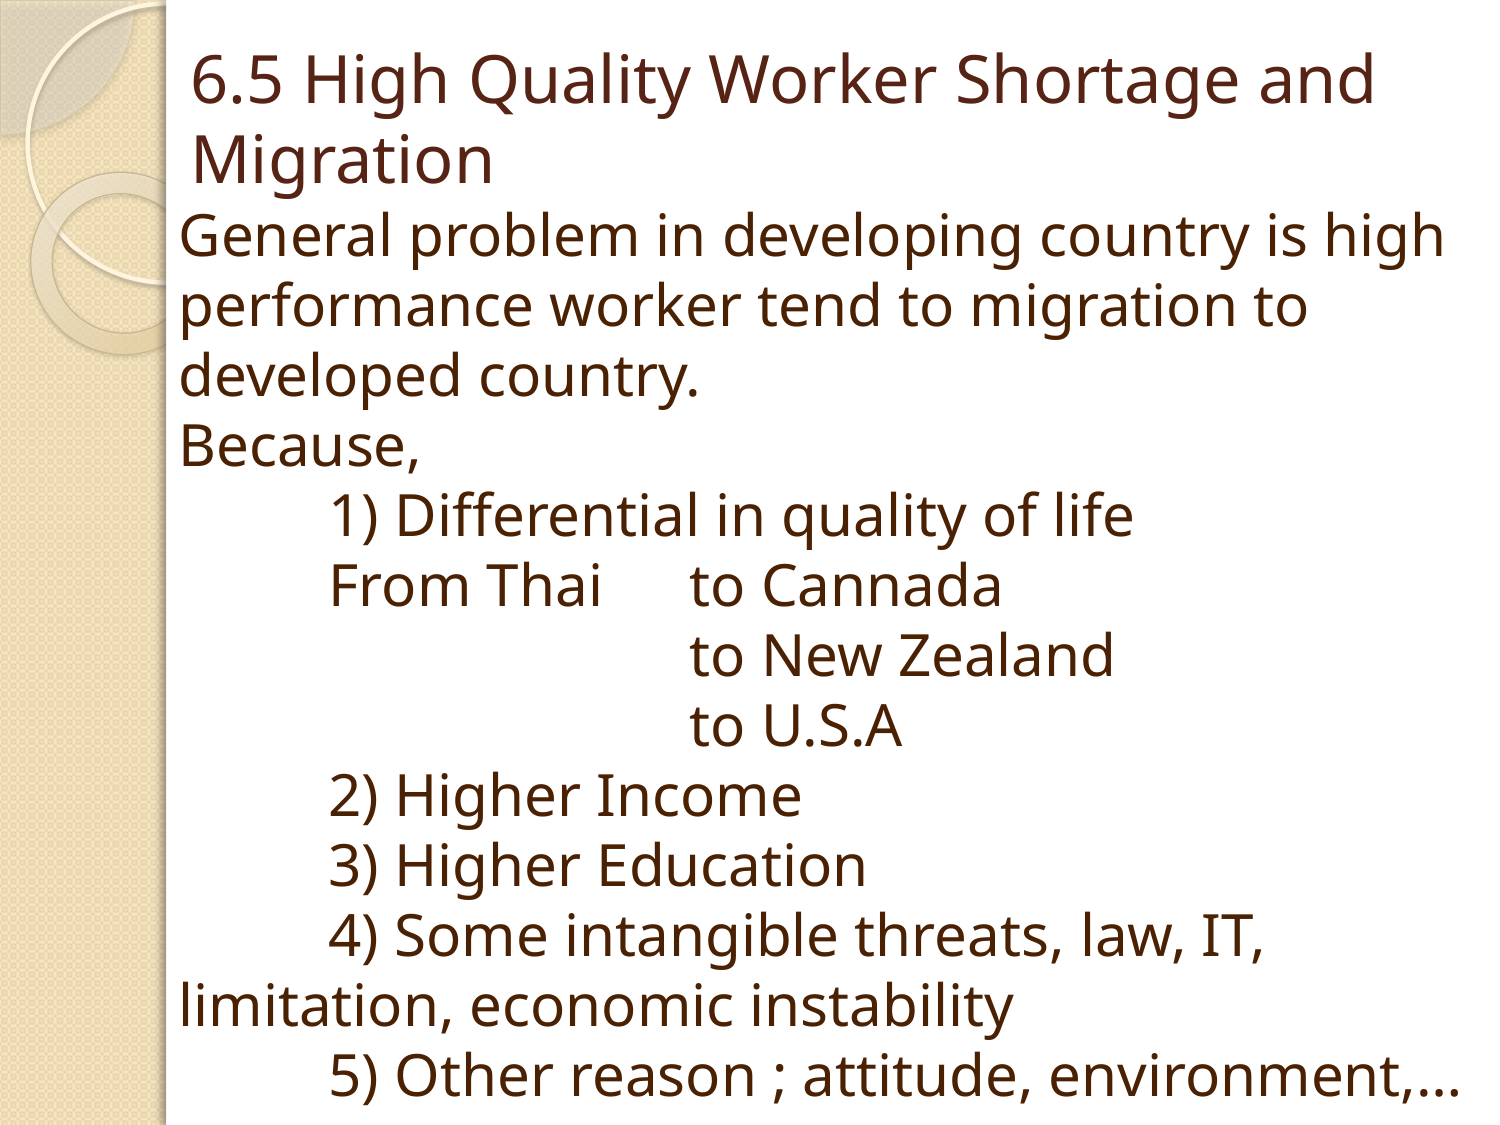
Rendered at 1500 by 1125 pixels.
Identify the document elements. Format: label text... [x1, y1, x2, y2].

text_box General problem in developing country is high performance worker tend to migration to developed country. Because, 1) Differential in quality of life From Thai to Cannada to New Zealand to U.S.A 2) Higher Income 3) Higher Education 4) Some intangible threats, law, IT, limitation, economic instability 5) Other reason ; attitude, environment,… [163, 190, 1489, 1116]
title 6.5 High Quality Worker Shortage and Migration [175, 23, 1466, 190]
